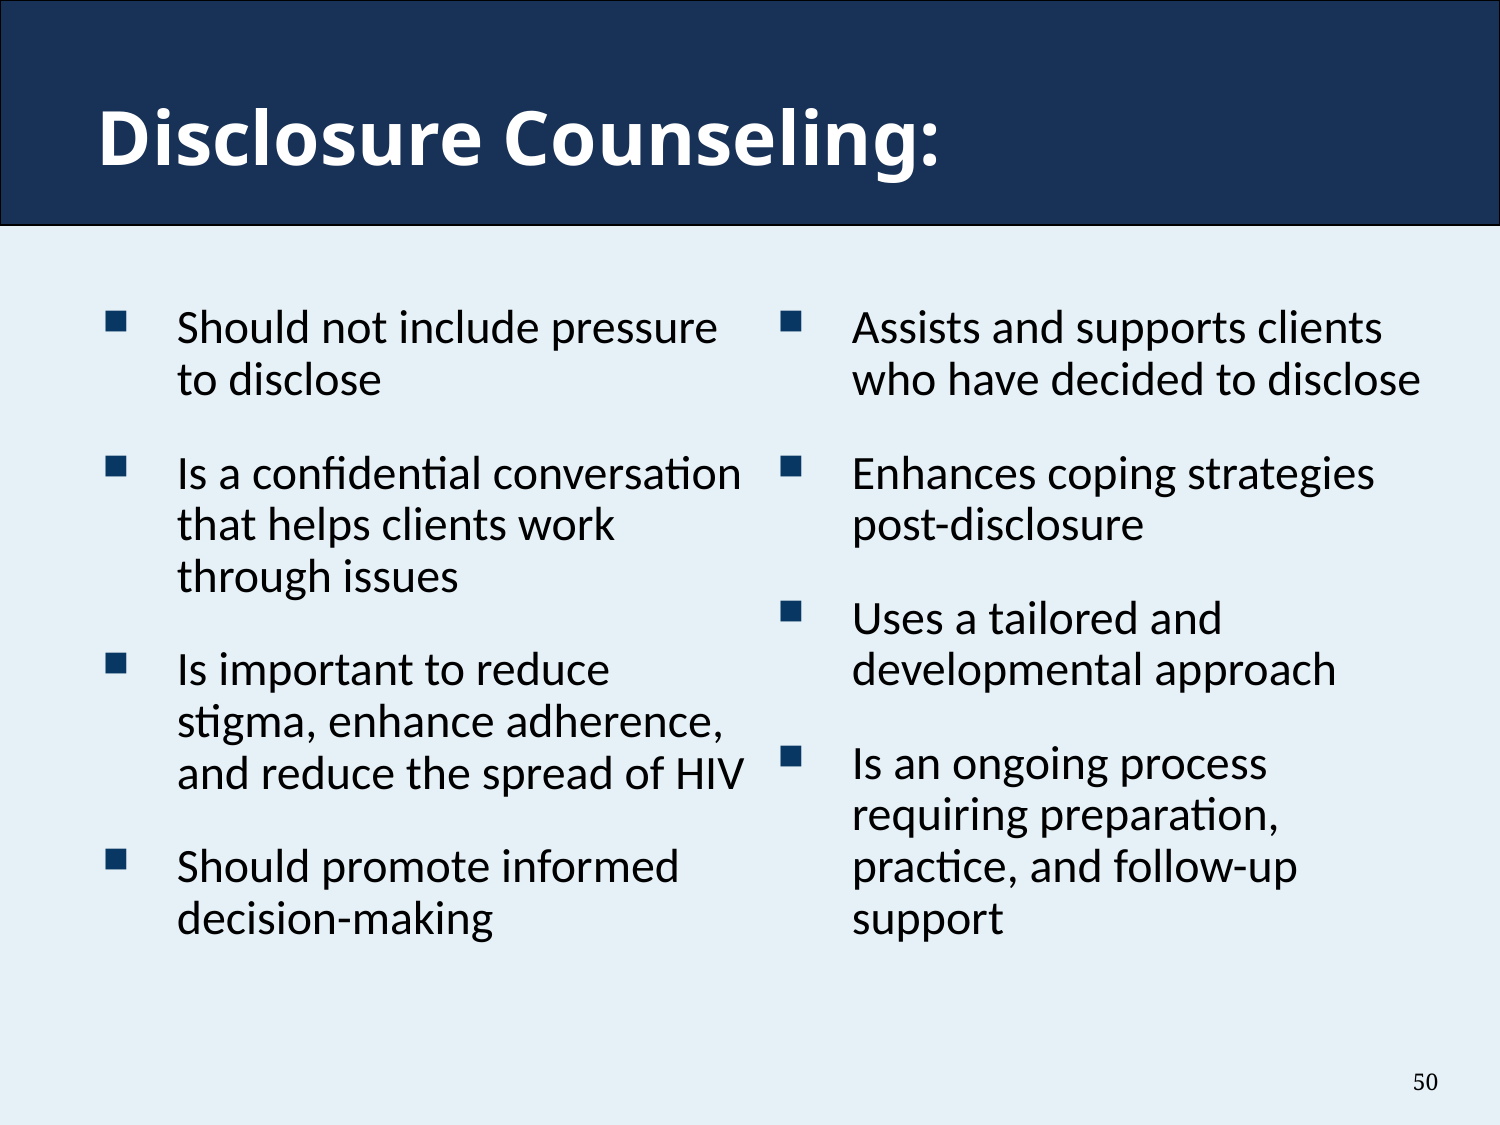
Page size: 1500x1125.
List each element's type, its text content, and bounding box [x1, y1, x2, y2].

title Disclosure Counseling: [81, 83, 1438, 263]
slide_number 50 [1362, 1053, 1454, 1114]
text_box Should not include pressure to disclose Is a confidential conversation that helps clients work through issues Is important to reduce stigma, enhance adherence, and reduce the spread of HIV Should promote informed decision-making Assists and supports clients who have decided to disclose Enhances coping strategies post-disclosure Uses a tailored and developmental approach Is an ongoing process requiring preparation, practice, and follow-up support [87, 295, 1438, 1027]
